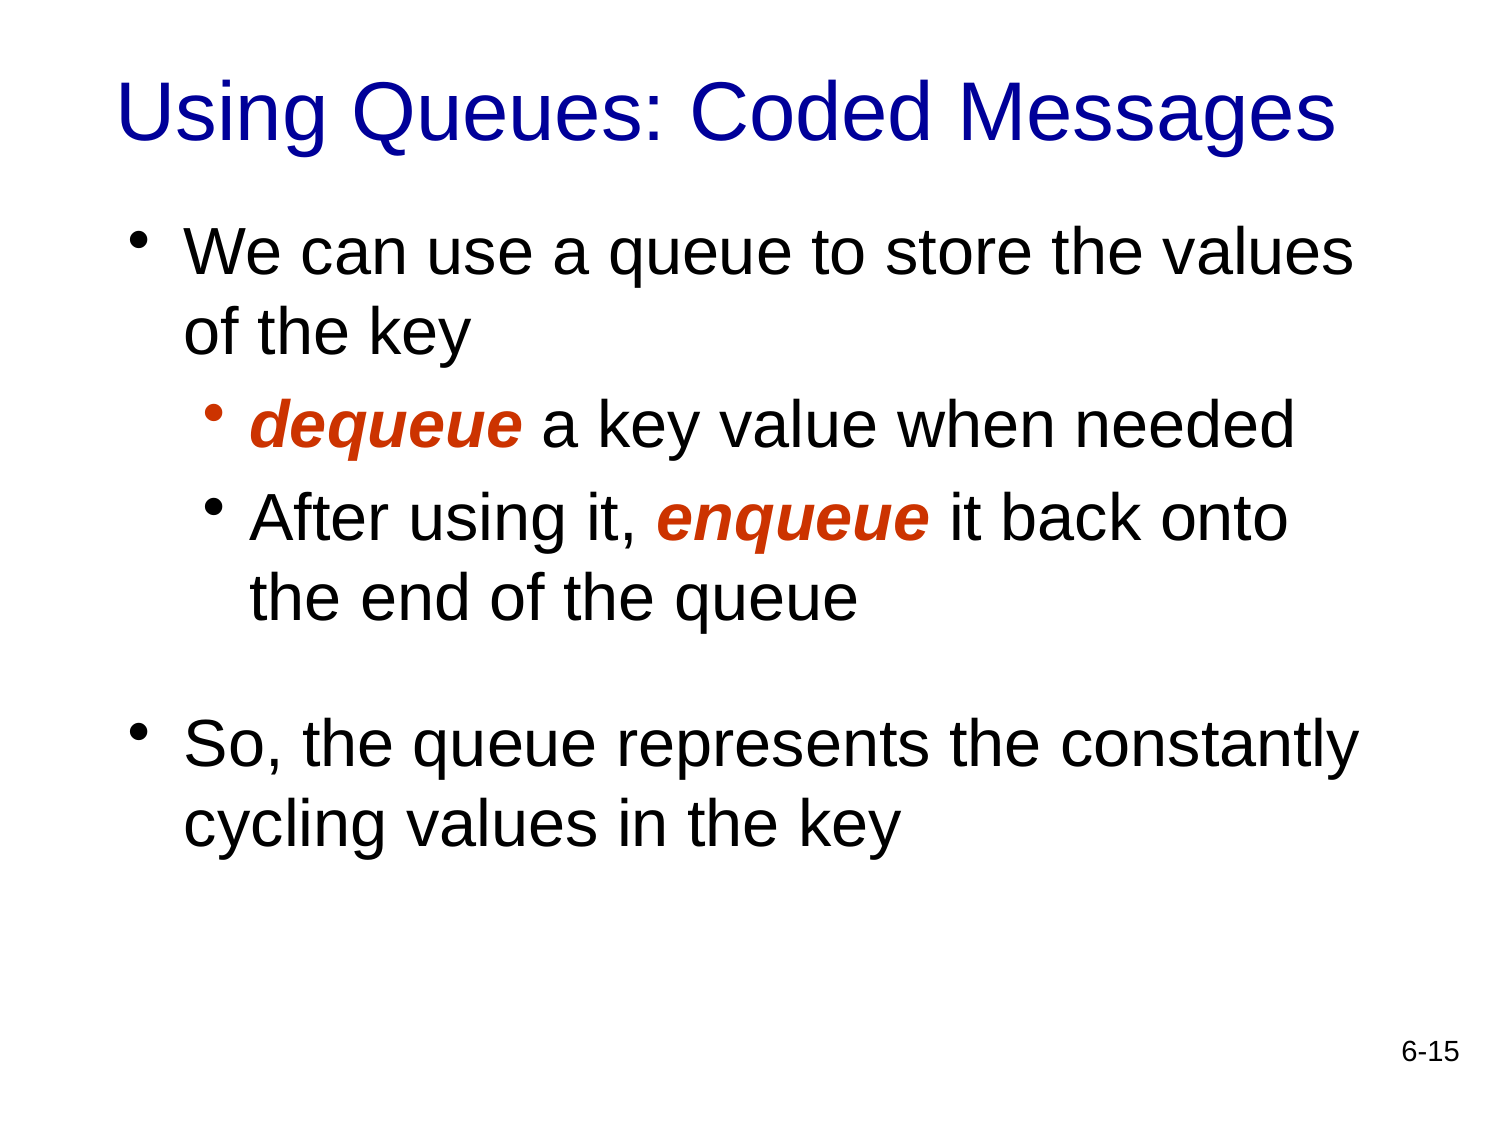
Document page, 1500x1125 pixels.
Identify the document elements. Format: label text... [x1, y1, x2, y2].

slide_number 6-15 [1162, 1024, 1476, 1101]
text_box Using Queues: Coded Messages [100, 50, 1353, 165]
list We can use a queue to store the values of the key dequeue a key value when needed After using it, enqueue it back onto the end of the queue So, the queue represents the constantly cycling values in the key [112, 199, 1388, 988]
